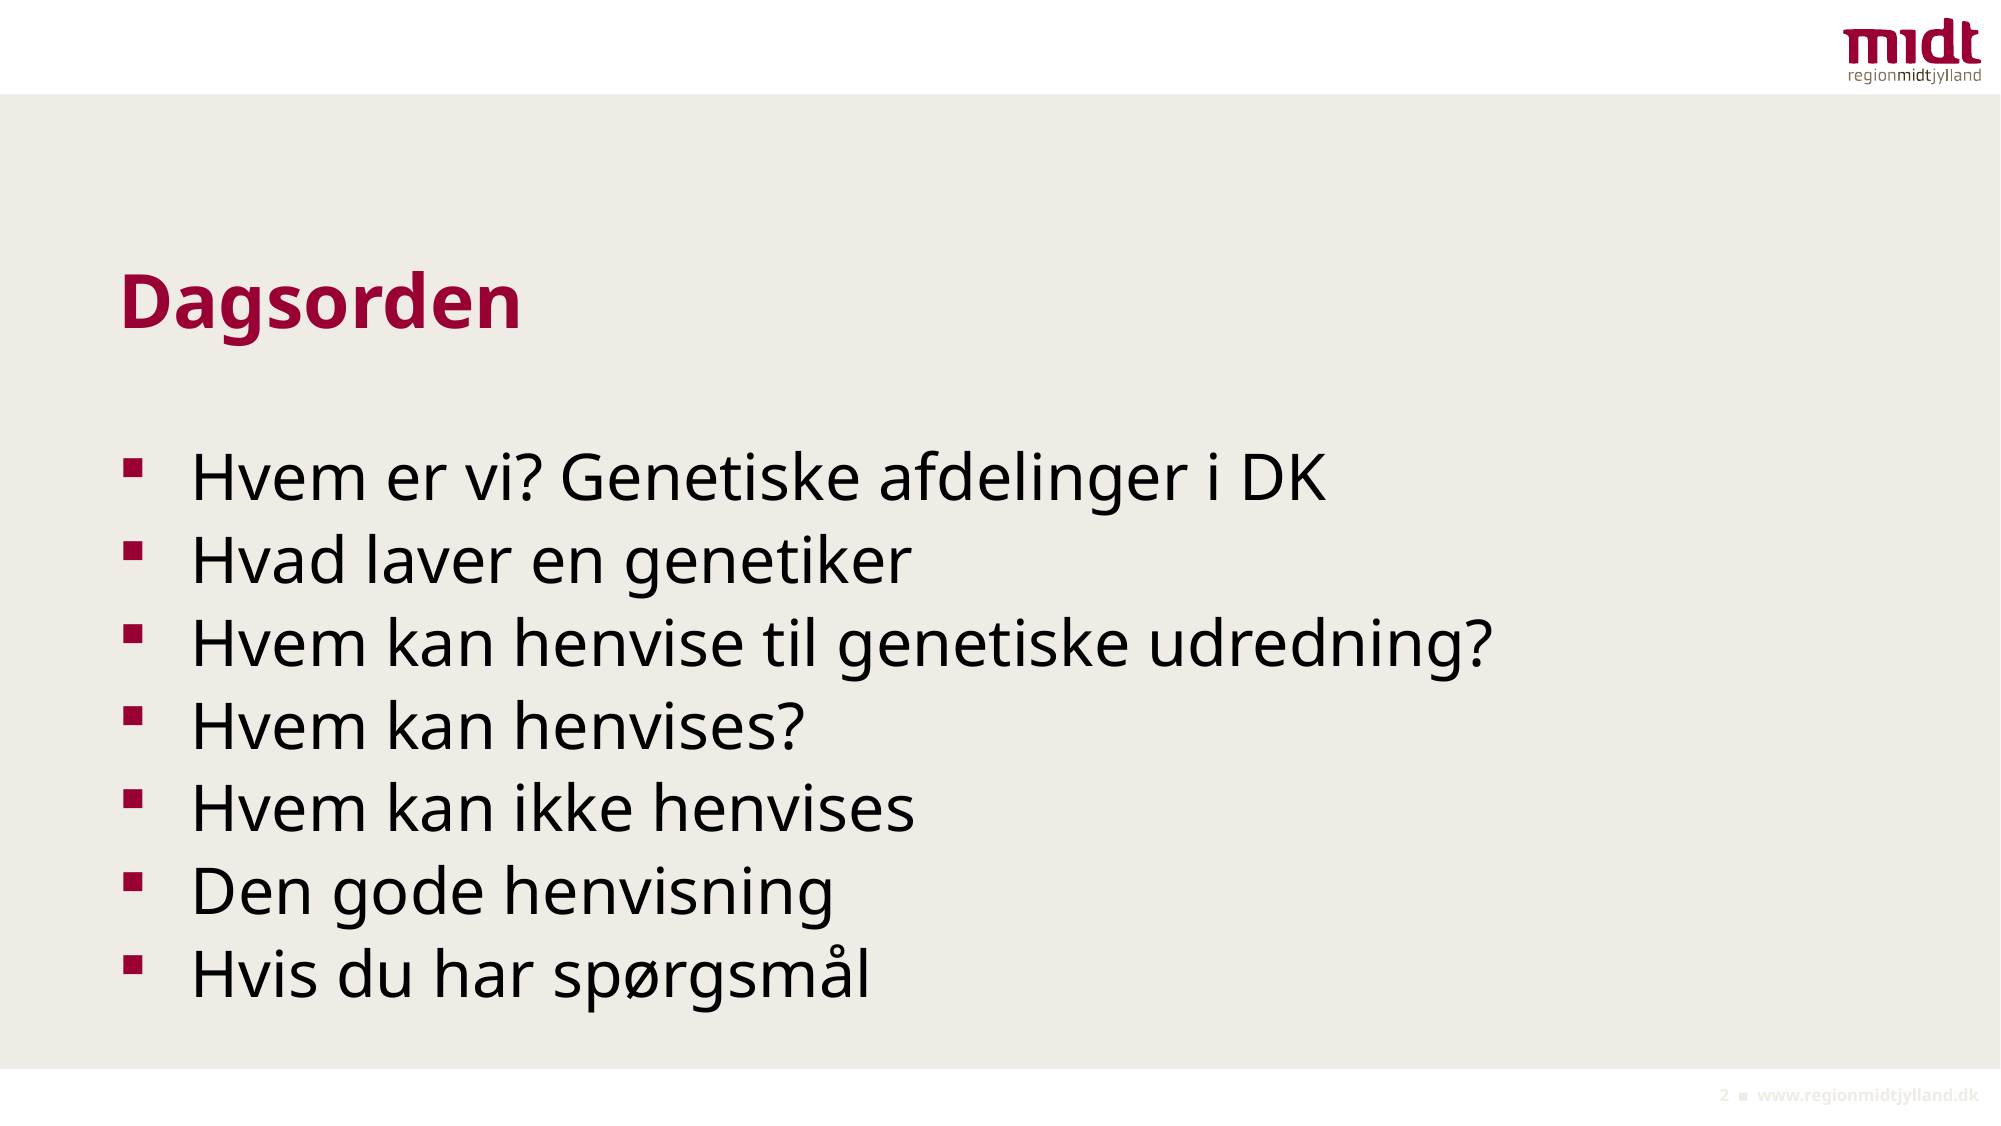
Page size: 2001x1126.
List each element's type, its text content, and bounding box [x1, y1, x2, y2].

title Dagsorden [118, 194, 1773, 343]
list Hvem er vi? Genetiske afdelinger i DK Hvad laver en genetiker Hvem kan henvise til genetiske udredning? Hvem kan henvises? Hvem kan ikke henvises Den gode henvisning Hvis du har spørgsmål [118, 354, 1773, 1016]
